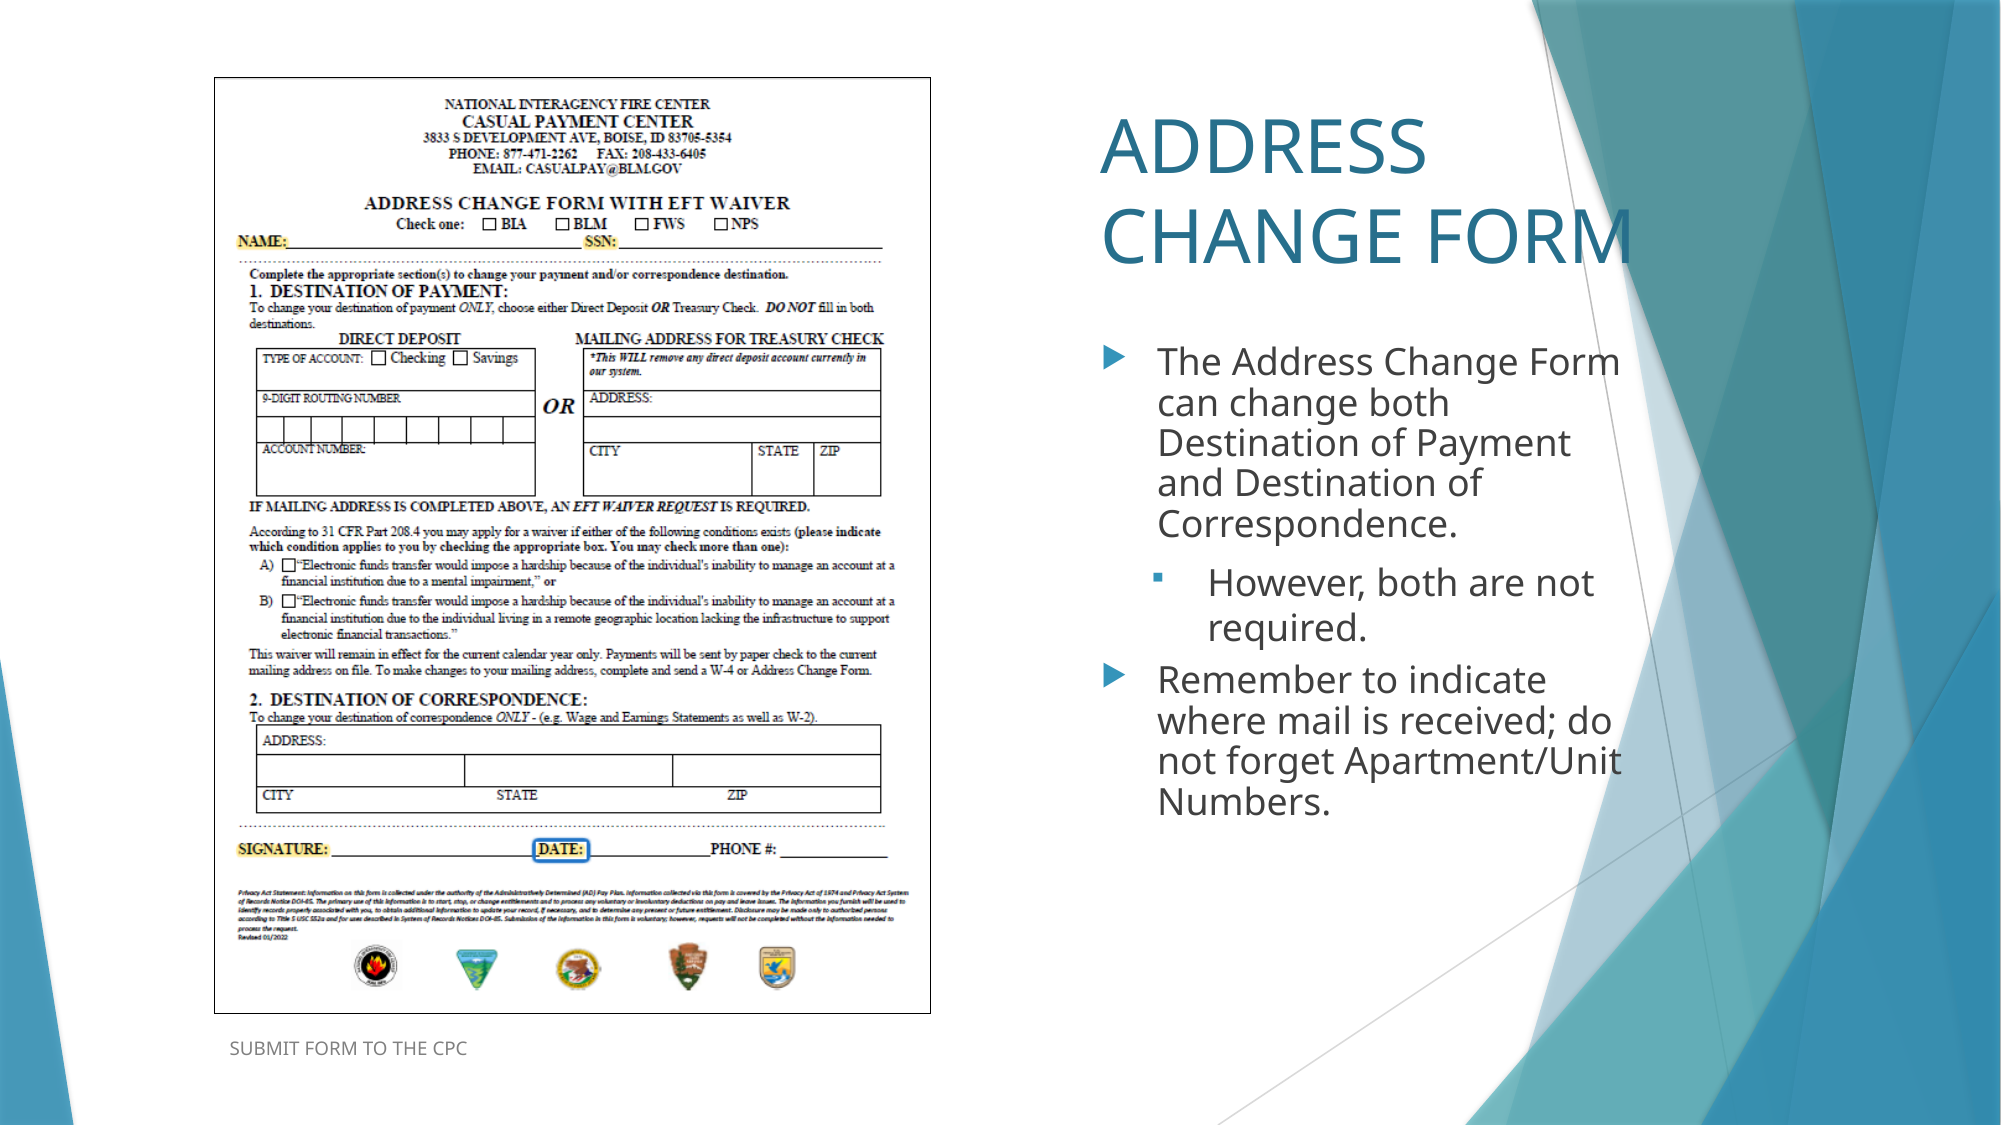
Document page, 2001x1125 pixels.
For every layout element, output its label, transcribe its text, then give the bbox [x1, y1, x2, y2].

title ADDRESS CHANGE FORM [1085, 111, 1673, 287]
list The Address Change Form can change both Destination of Payment and Destination of Correspondence. However, both are not required. Remember to indicate where mail is received; do not forget Apartment/Unit Numbers. [1085, 335, 1660, 1014]
text_box Submit form to the CPC [214, 1026, 1360, 1070]
picture [213, 76, 932, 1014]
